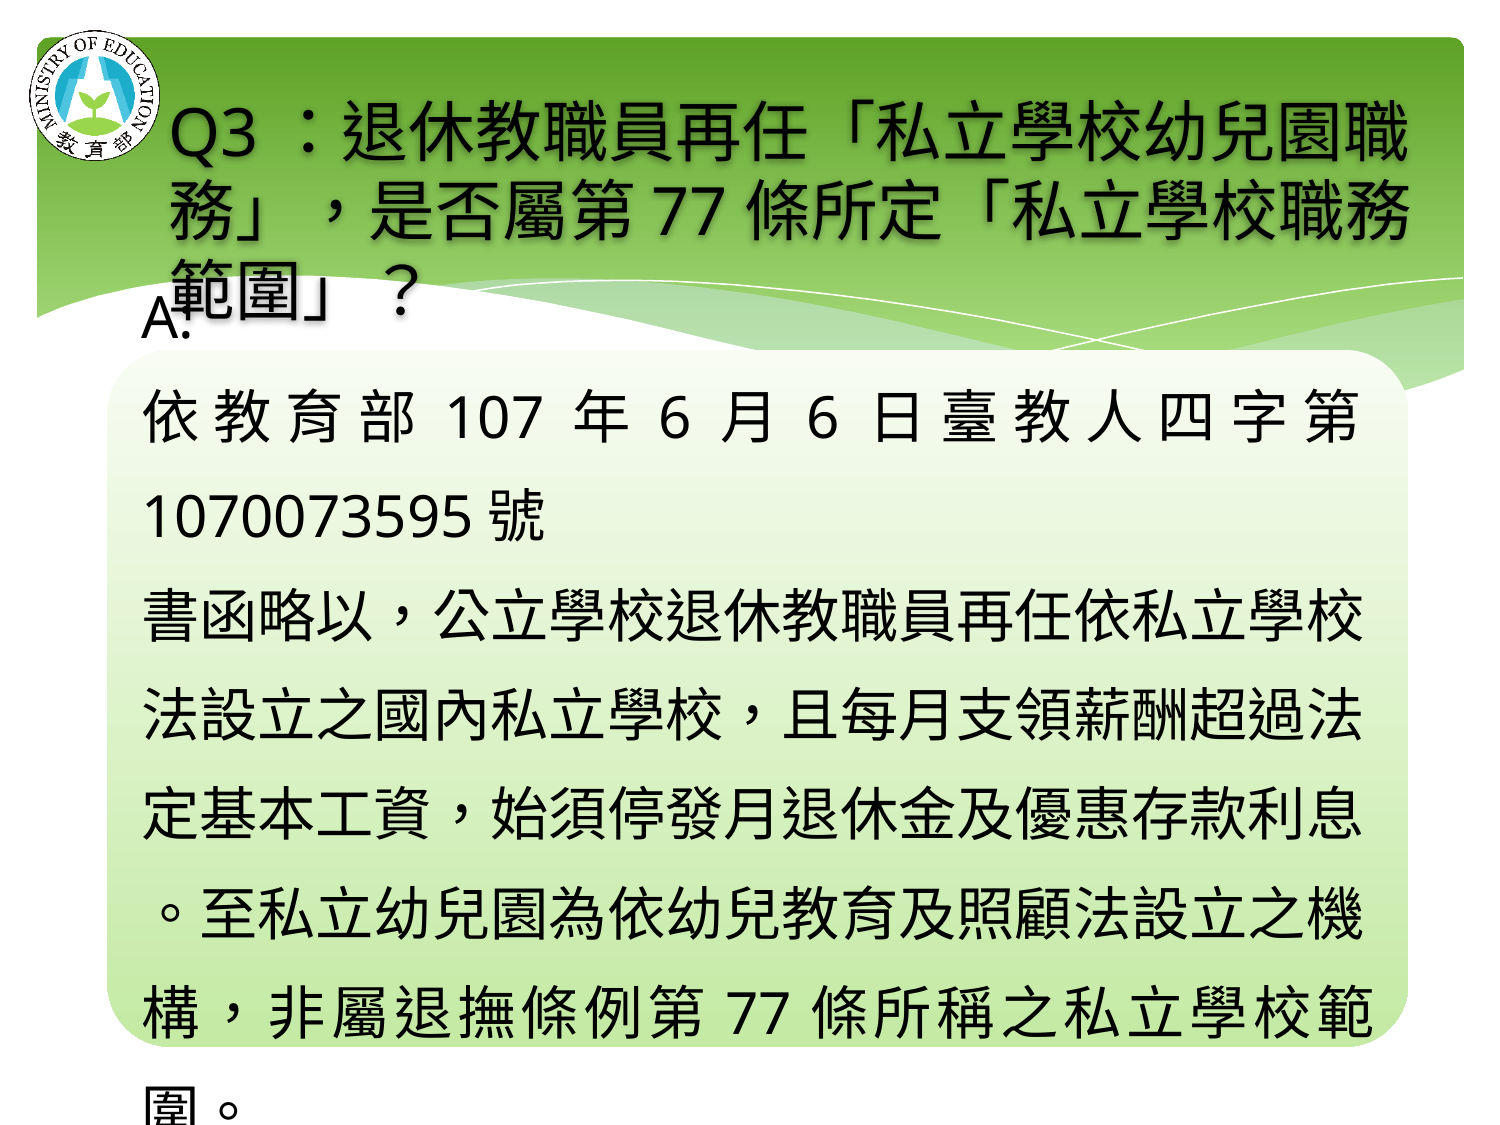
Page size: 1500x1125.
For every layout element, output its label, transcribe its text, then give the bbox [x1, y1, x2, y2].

text_box A: 依教育部107年6月6日臺教人四字第1070073595號 書函略以，公立學校退休教職員再任依私立學校 法設立之國內私立學校，且每月支領薪酬超過法 定基本工資，始須停發月退休金及優惠存款利息 。至私立幼兒園為依幼兒教育及照顧法設立之機 構，非屬退撫條例第77條所稱之私立學校範圍。 [107, 349, 1409, 1047]
title Q3：退休教職員再任「私立學校幼兒園職務」，是否屬第77條所定「私立學校職務範圍」？ [153, 95, 1429, 323]
picture [29, 30, 160, 162]
